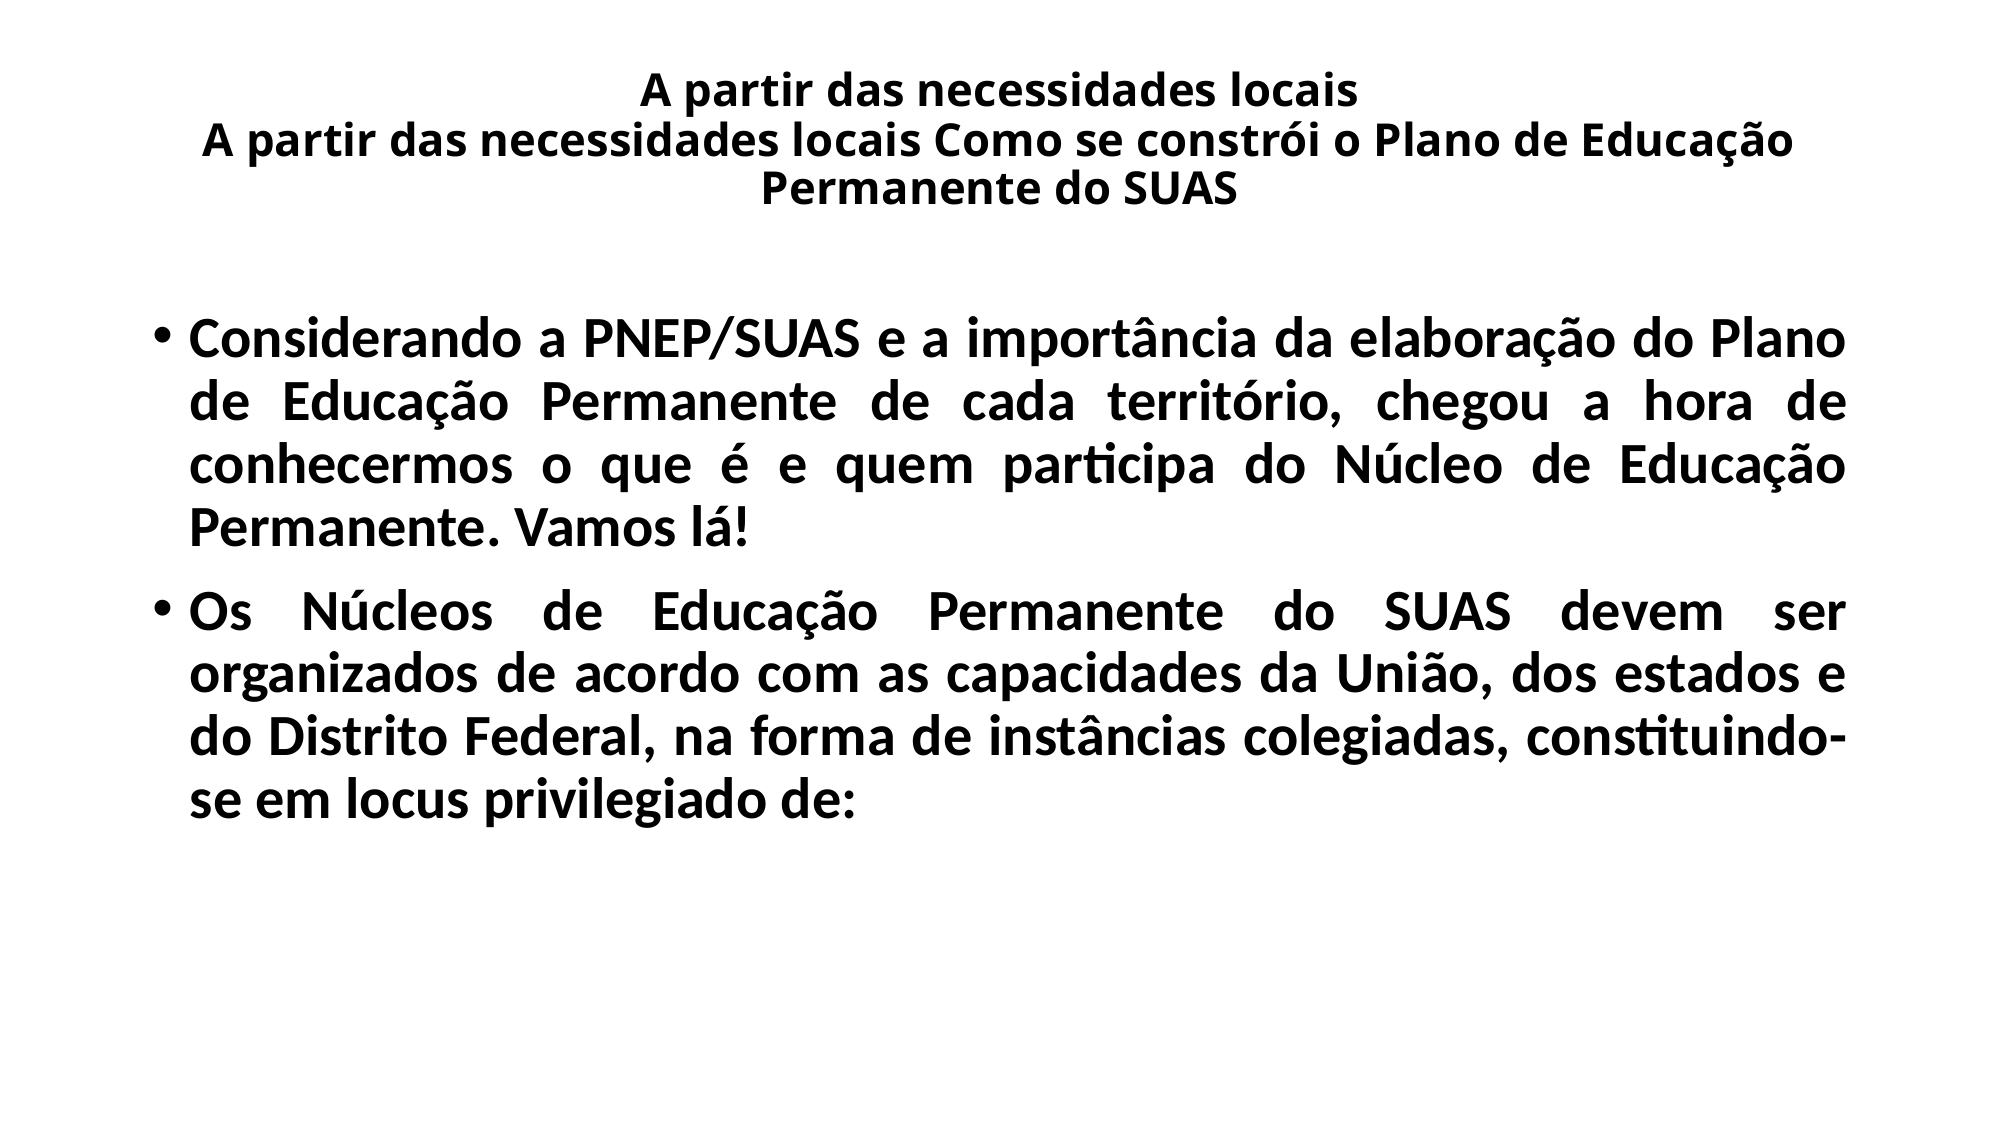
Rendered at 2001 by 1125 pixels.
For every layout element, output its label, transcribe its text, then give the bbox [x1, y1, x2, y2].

list Considerando a PNEP/SUAS e a importância da elaboração do Plano de Educação Permanente de cada território, chegou a hora de conhecermos o que é e quem participa do Núcleo de Educação Permanente. Vamos lá! Os Núcleos de Educação Permanente do SUAS devem ser organizados de acordo com as capacidades da União, dos estados e do Distrito Federal, na forma de instâncias colegiadas, constituindo-se em locus privilegiado de: [137, 299, 1863, 1014]
title A partir das necessidades locais A partir das necessidades locais Como se constrói o Plano de Educação Permanente do SUAS [137, 59, 1863, 278]
